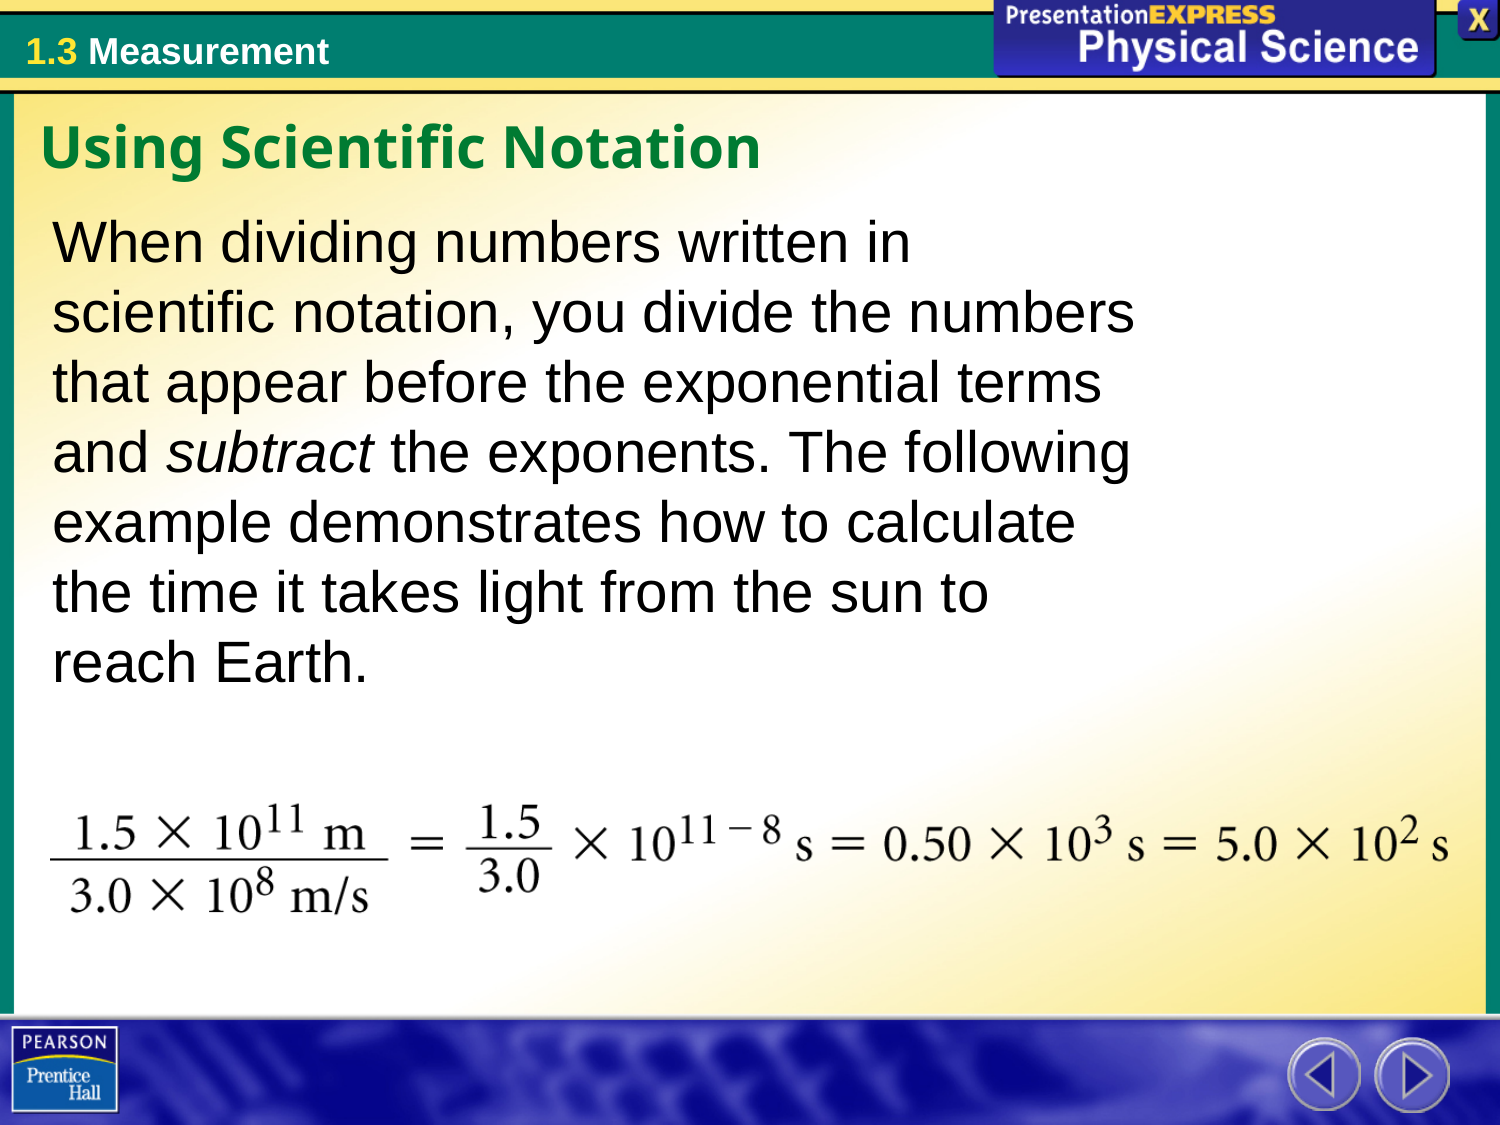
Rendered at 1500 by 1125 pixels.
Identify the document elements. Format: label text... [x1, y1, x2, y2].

list When dividing numbers written in scientific notation, you divide the numbers that appear before the exponential terms and subtract the exponents. The following example demonstrates how to calculate the time it takes light from the sun to reach Earth. [37, 196, 1156, 850]
text_box Using Scientific Notation [25, 102, 938, 188]
picture [0, 0, 1500, 1125]
